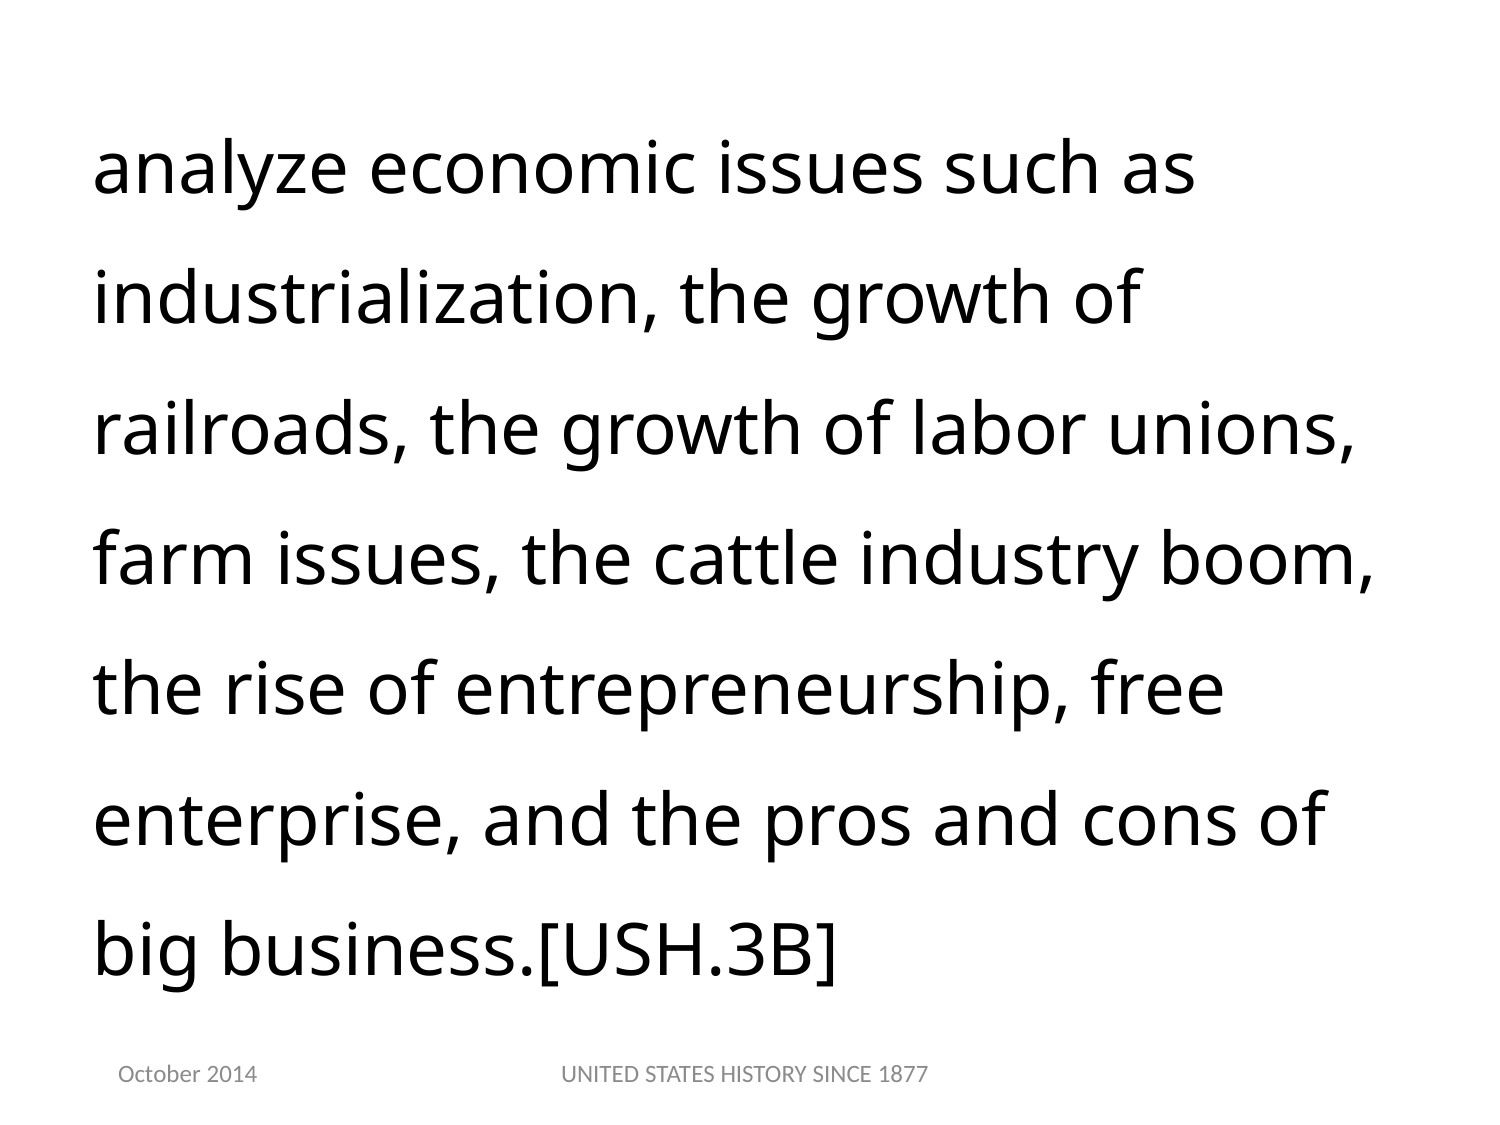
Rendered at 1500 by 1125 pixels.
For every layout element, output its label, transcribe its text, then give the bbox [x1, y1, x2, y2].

subtitle analyze economic issues such as industrialization, the growth of railroads, the growth of labor unions, farm issues, the cattle industry boom, the rise of entrepreneurship, free enterprise, and the pros and cons of big business.[USH.3B] [78, 70, 1429, 1014]
footer UNITED STATES HISTORY SINCE 1877 [492, 1042, 999, 1103]
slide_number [103, 1042, 441, 1103]
